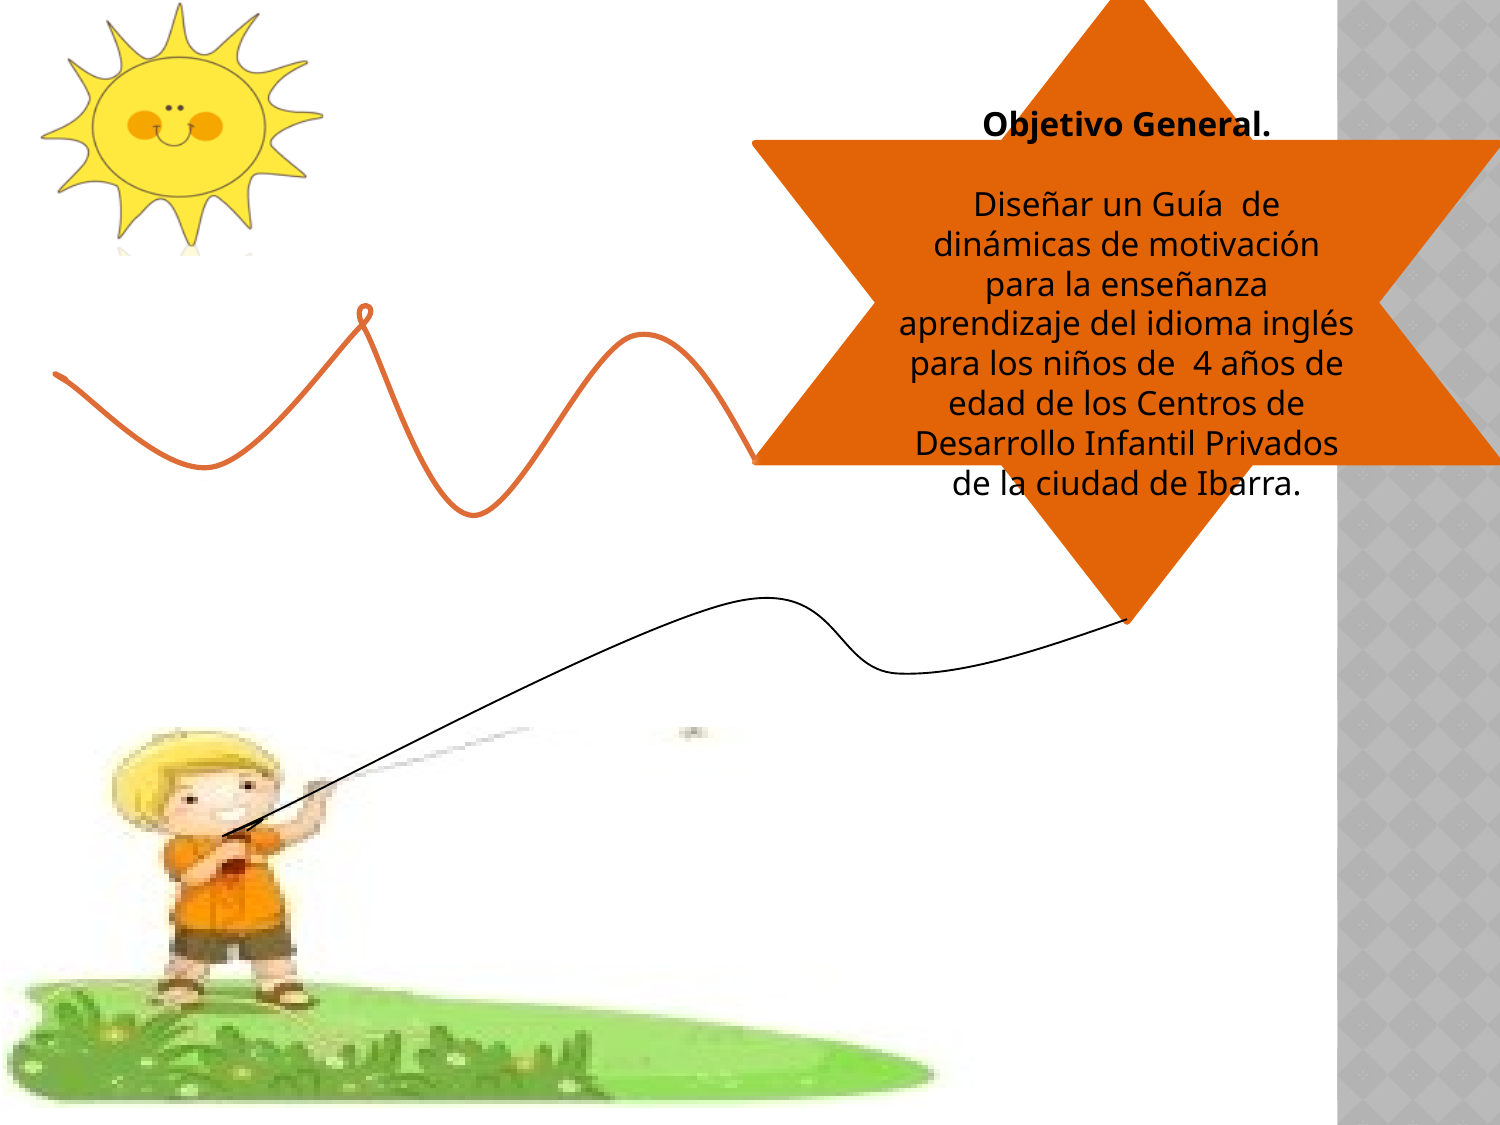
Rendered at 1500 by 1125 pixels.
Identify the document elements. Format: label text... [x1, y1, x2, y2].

text_box [445, 596, 1128, 725]
picture [0, 0, 329, 256]
text_box Objetivo General. Diseñar un Guía de dinámicas de motivación para la enseñanza aprendizaje del idioma inglés para los niños de 4 años de edad de los Centros de Desarrollo Infantil Privados de la ciudad de Ibarra. [752, 0, 1500, 625]
text_box [52, 303, 758, 519]
picture [2, 727, 975, 1108]
